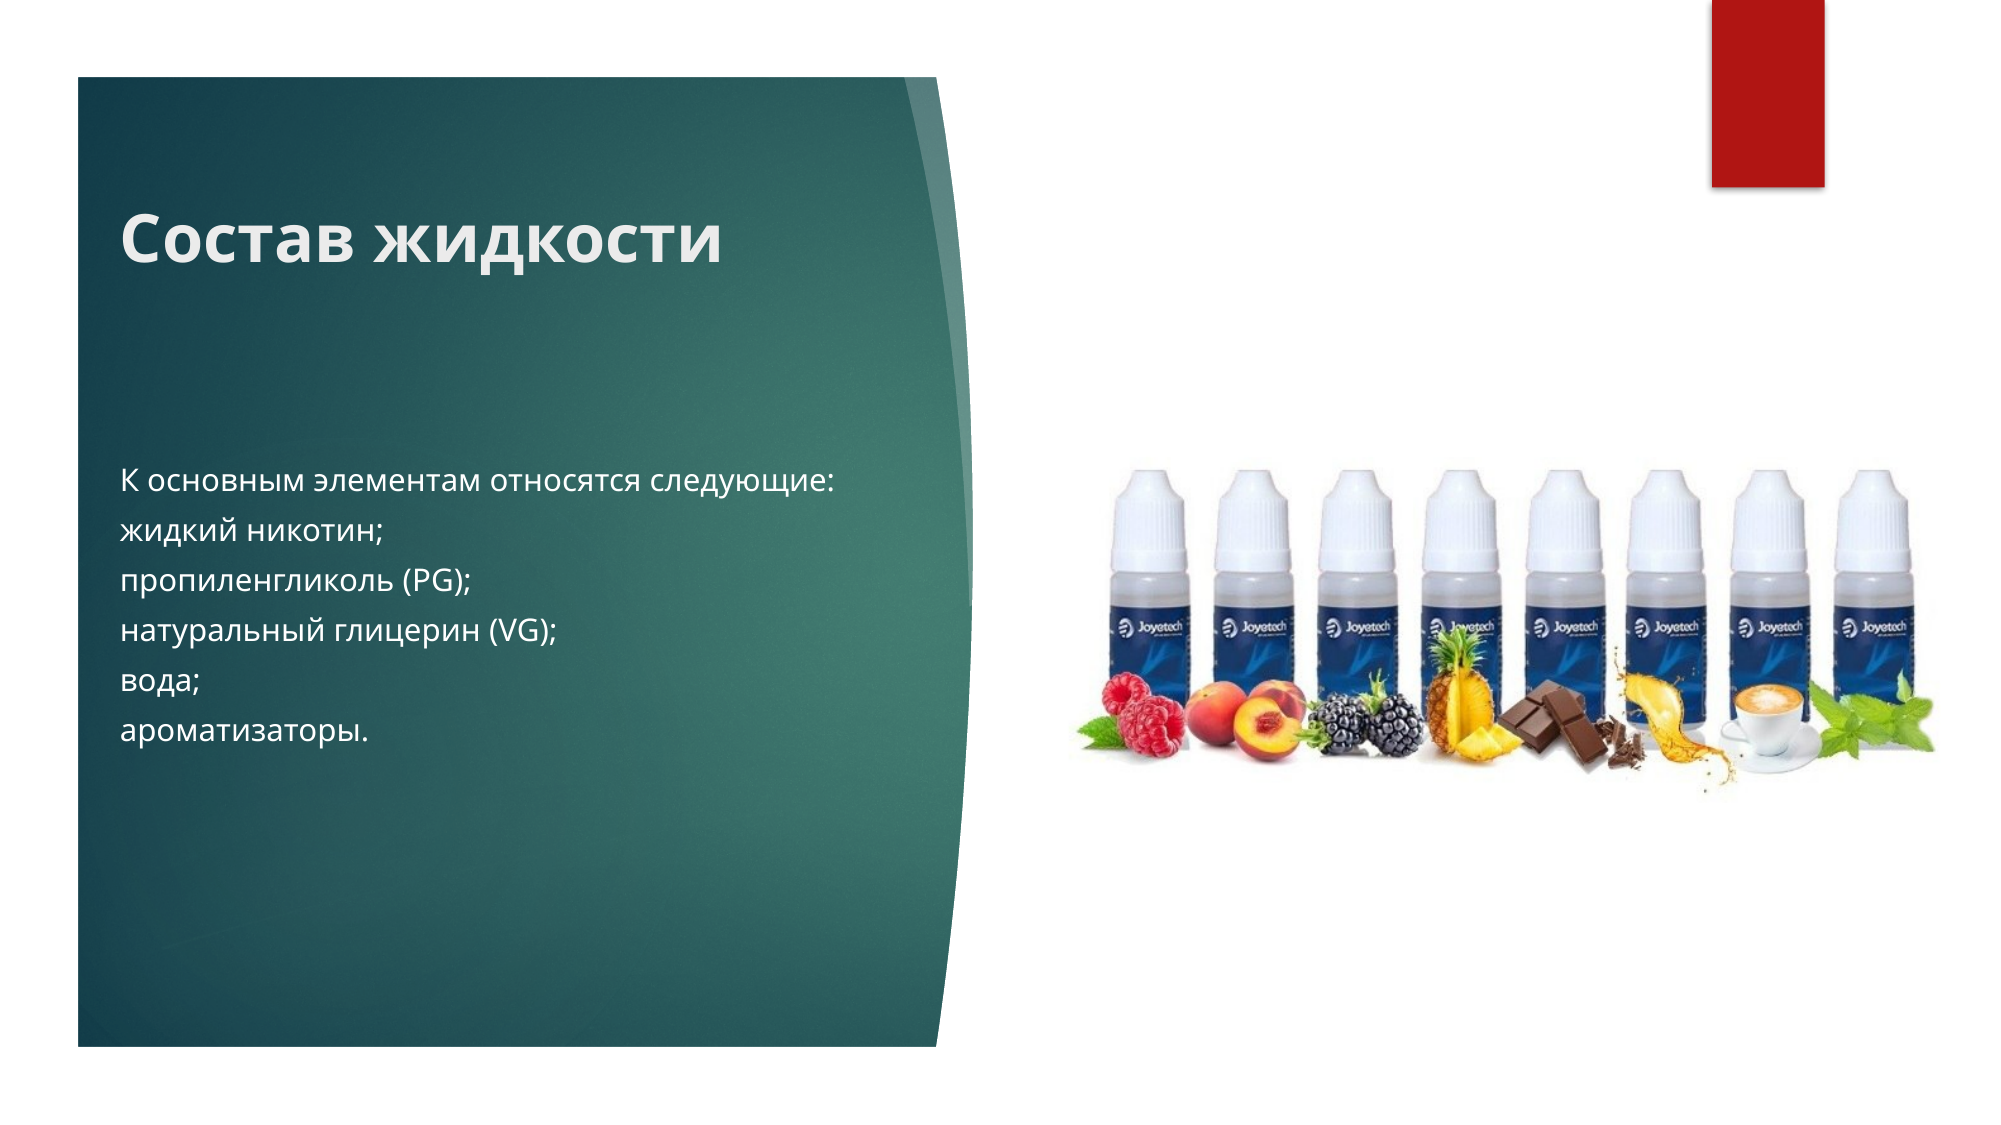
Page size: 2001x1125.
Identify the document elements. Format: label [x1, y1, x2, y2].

text_box [0, 0, 2000, 1125]
picture [1049, 437, 1976, 808]
